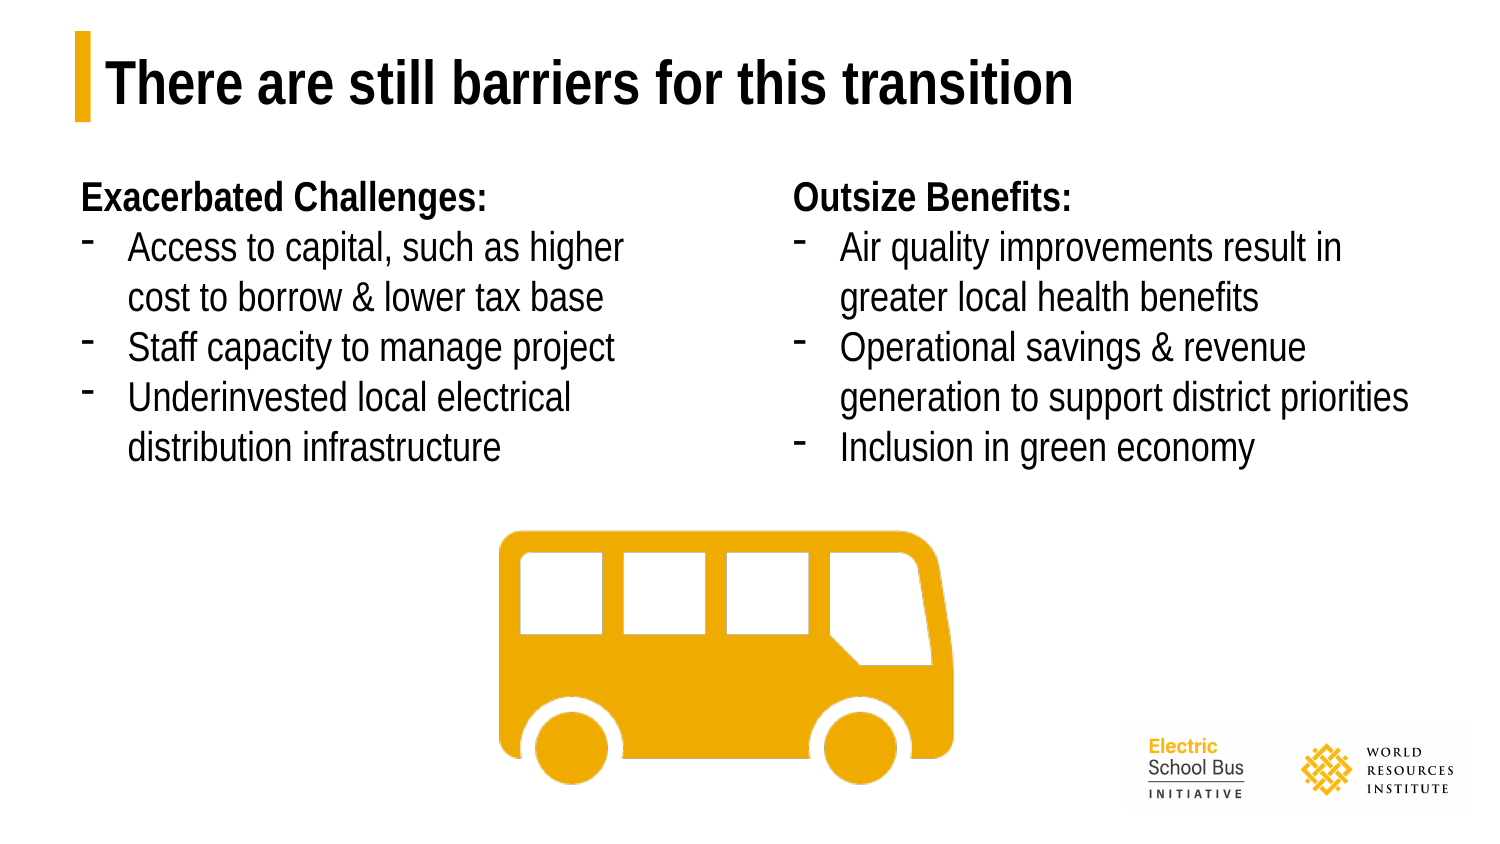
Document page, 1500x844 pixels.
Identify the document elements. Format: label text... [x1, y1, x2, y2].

text_box Outsize Benefits: Air quality improvements result in greater local health benefits Operational savings & revenue generation to support district priorities Inclusion in green economy [777, 162, 1435, 478]
text_box [73, 29, 93, 124]
text_box Exacerbated Challenges: Access to capital, such as higher cost to borrow & lower tax base Staff capacity to manage project Underinvested local electrical distribution infrastructure [65, 162, 671, 478]
title There are still barriers for this transition [75, 33, 1425, 125]
picture [1124, 725, 1473, 811]
picture [479, 408, 975, 844]
